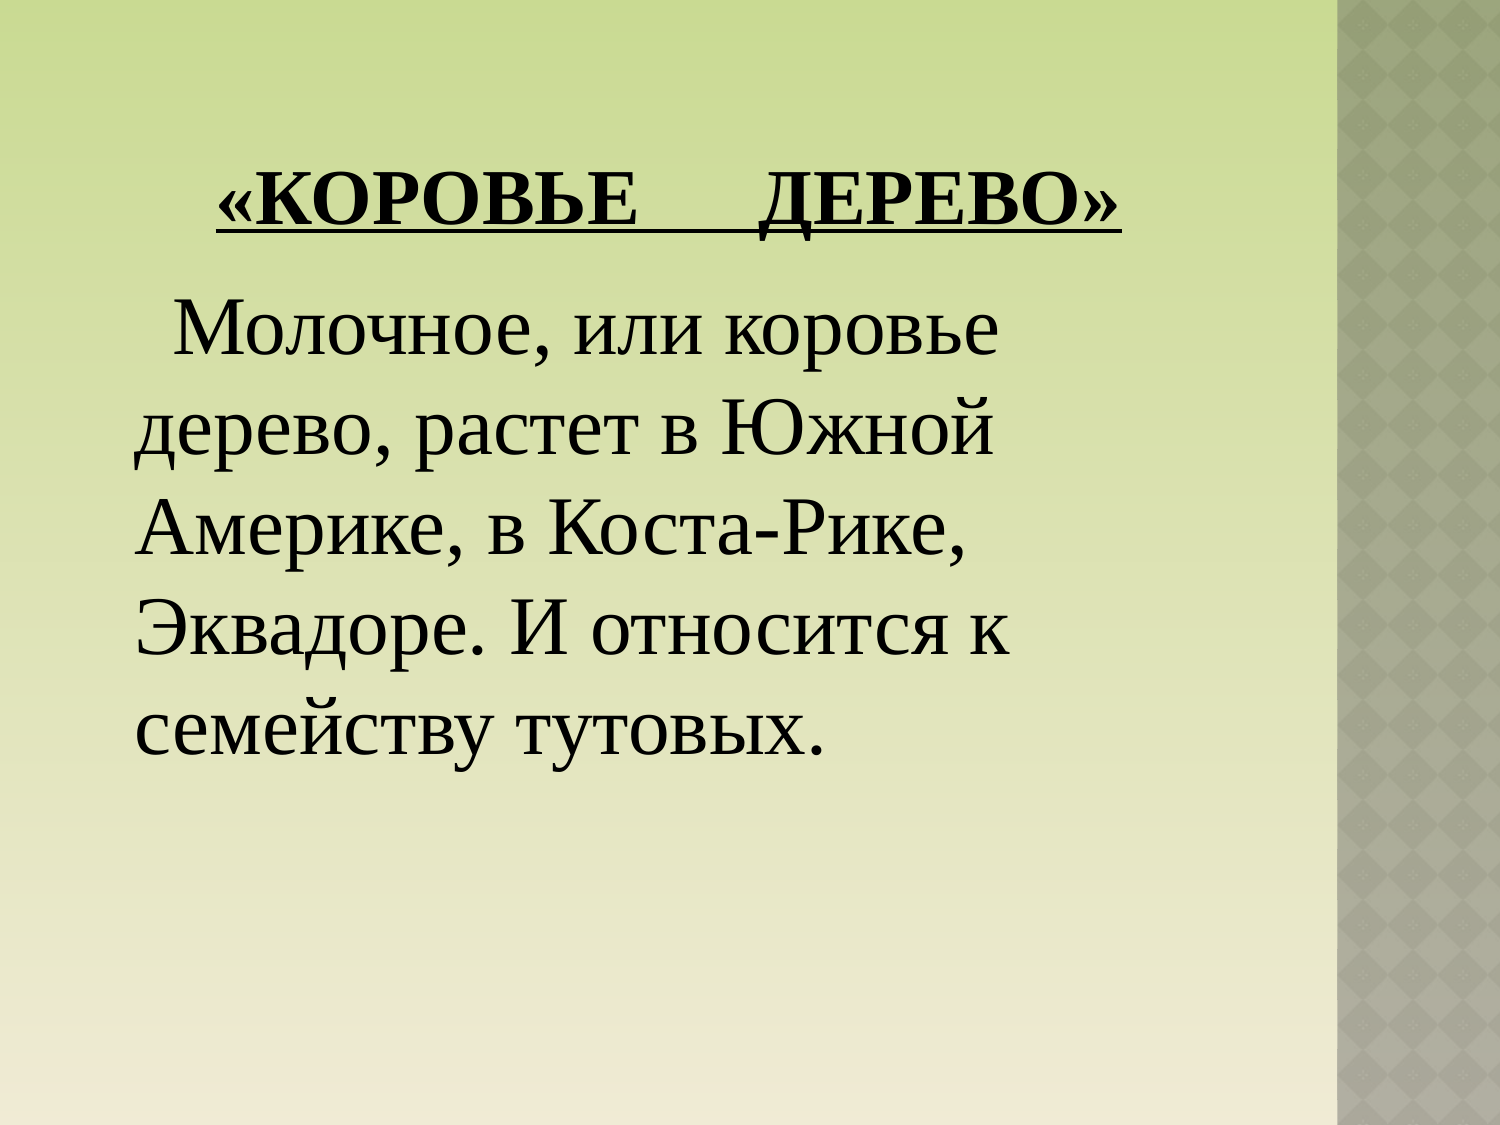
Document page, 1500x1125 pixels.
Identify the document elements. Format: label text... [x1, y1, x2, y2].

title «Коровье дерево» [75, 52, 1263, 240]
list Молочное, или коровье дерево, растет в Южной Америке, в Коста-Рике, Эквадоре. И относится к семейству тутовых. [75, 264, 1263, 1059]
